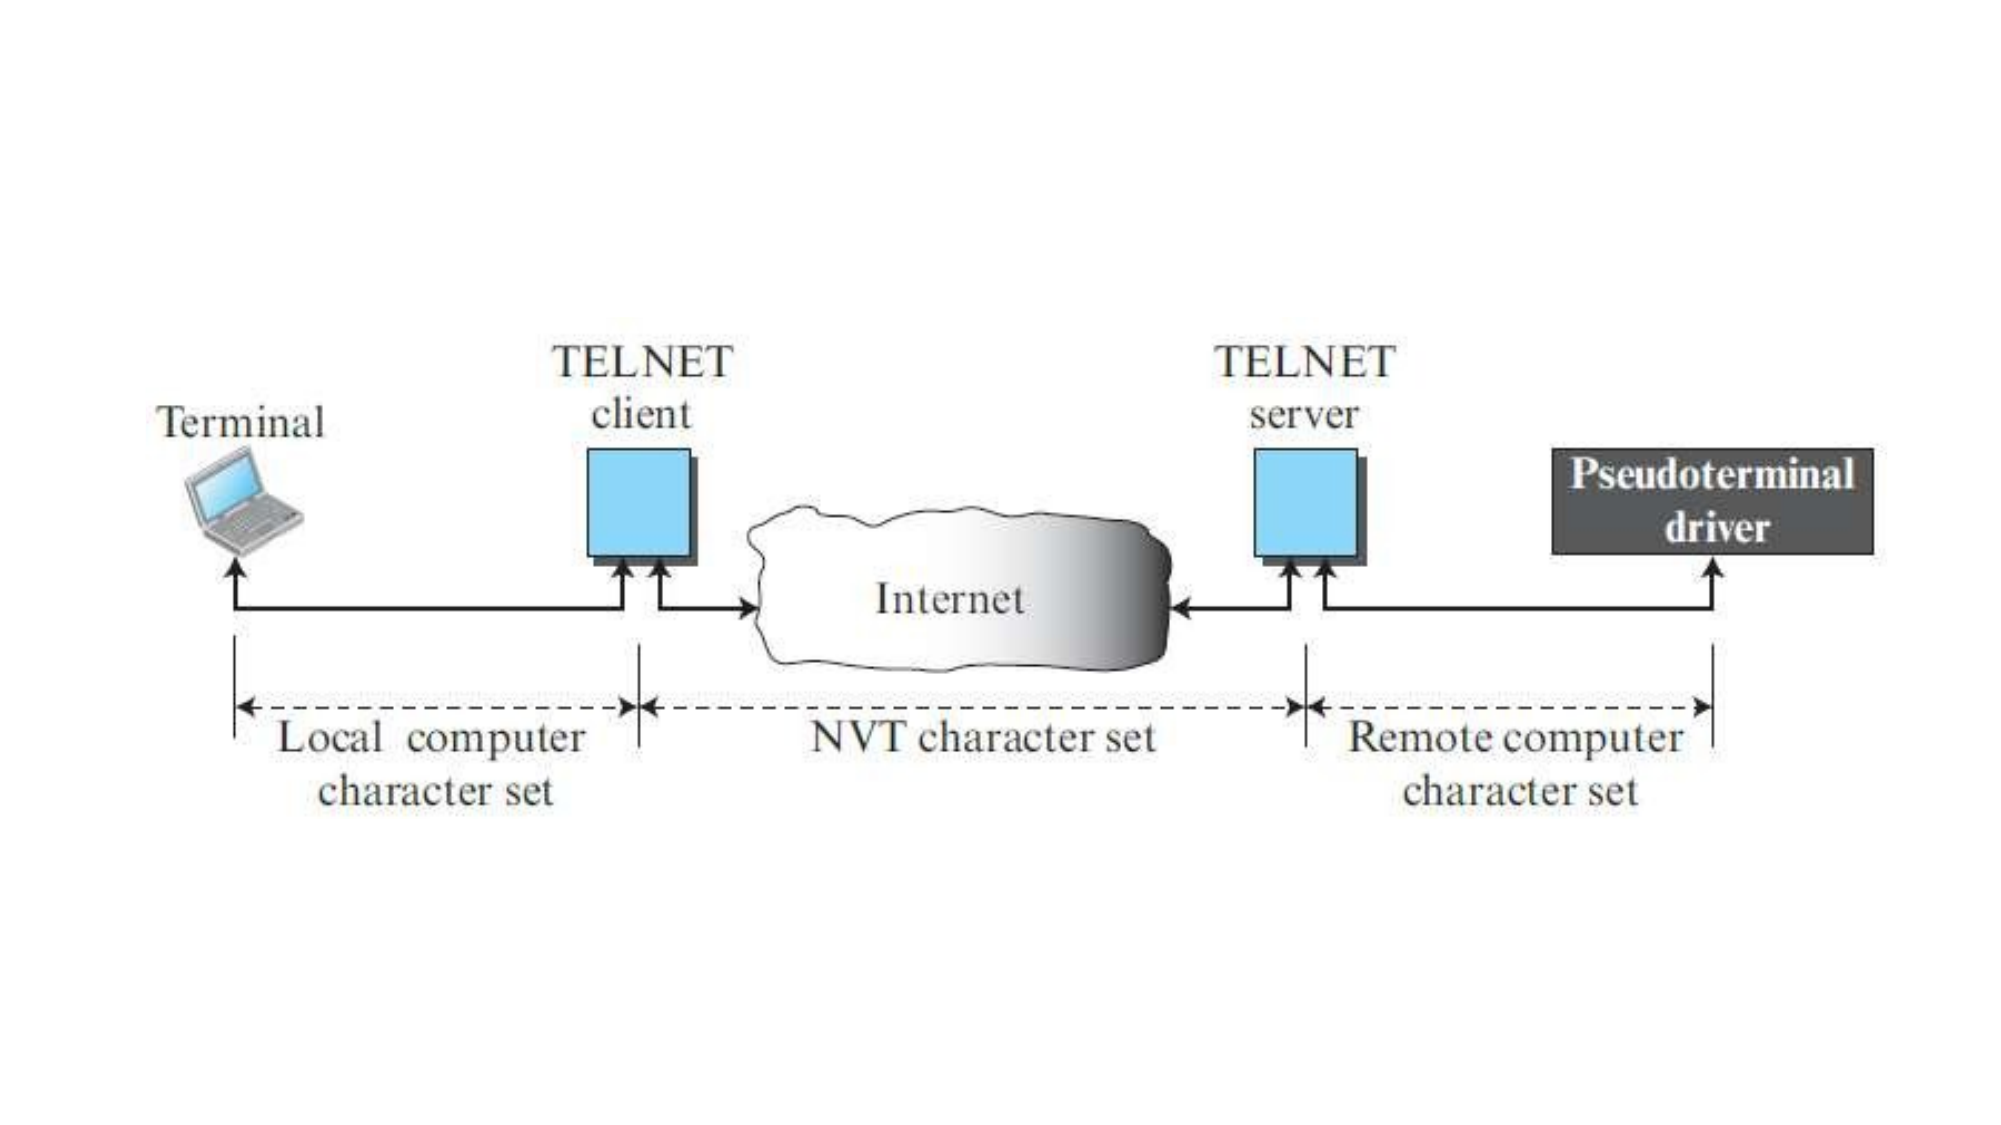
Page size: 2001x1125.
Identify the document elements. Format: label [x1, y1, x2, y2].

text_box [145, 317, 1888, 819]
